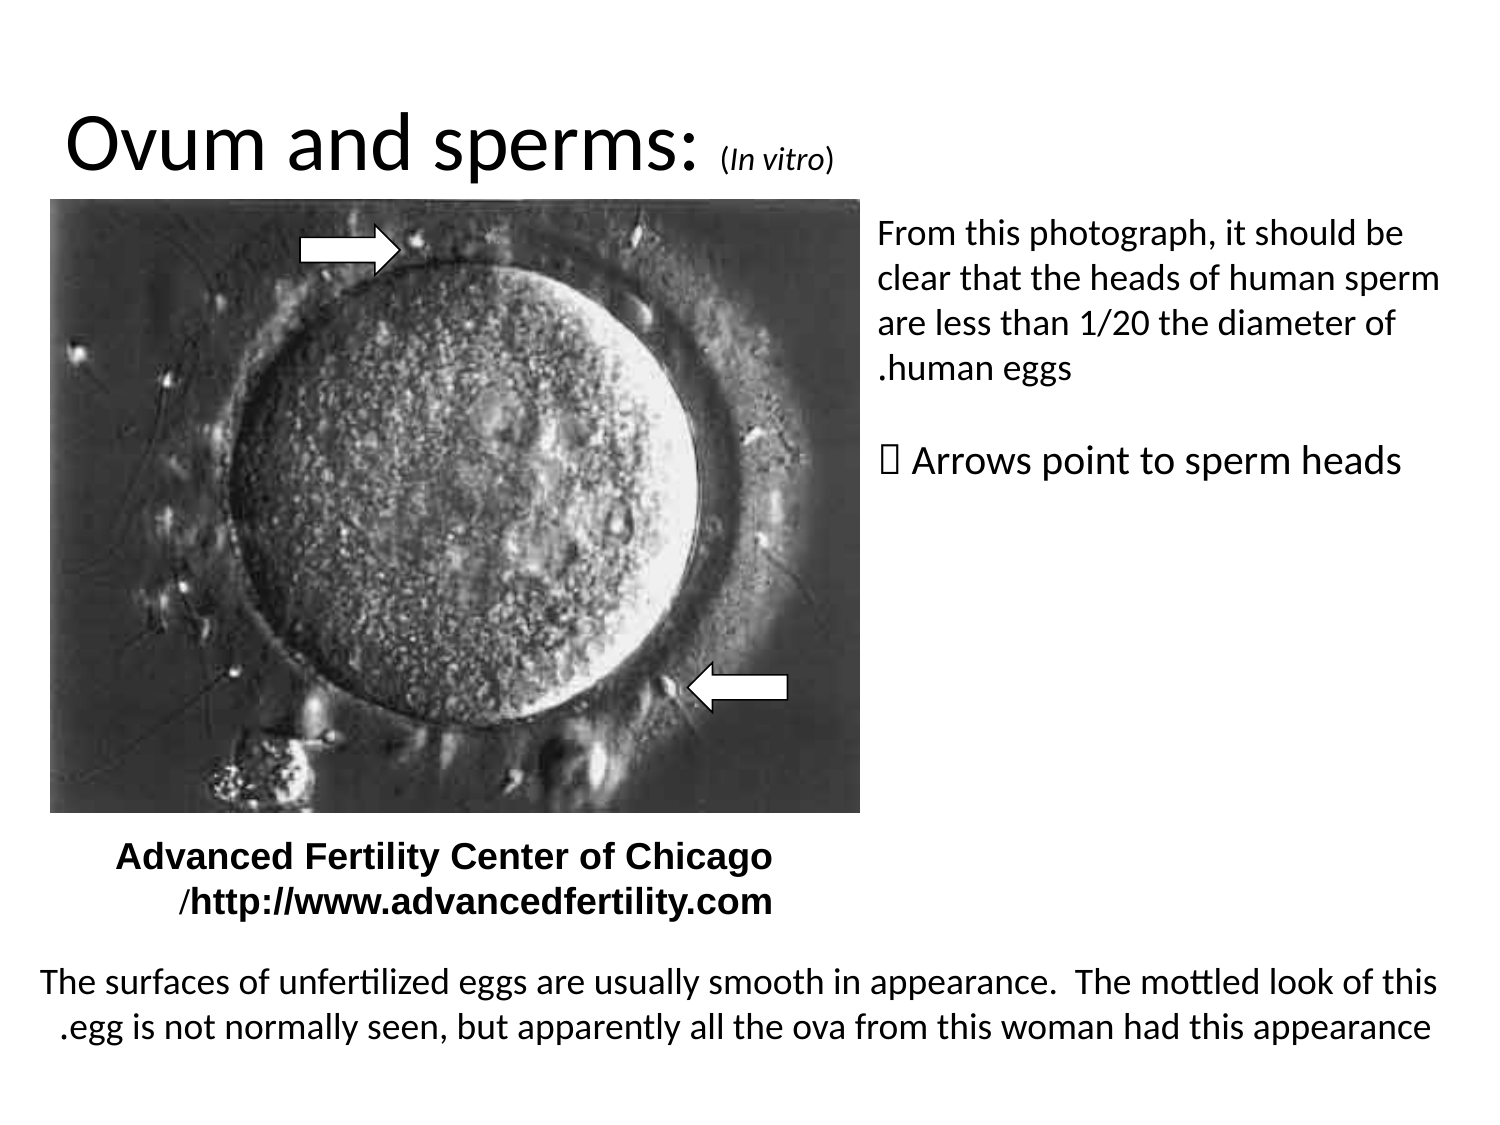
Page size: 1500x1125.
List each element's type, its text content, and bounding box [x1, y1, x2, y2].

picture [49, 199, 861, 814]
text_box From this photograph, it should be clear that the heads of human sperm are less than 1/20 the diameter of human eggs.  Arrows point to sperm heads [862, 200, 1500, 490]
text_box Advanced Fertility Center of Chicago http://www.advancedfertility.com/ [100, 824, 789, 949]
text_box The surfaces of unfertilized eggs are usually smooth in appearance. The mottled look of this egg is not normally seen, but apparently all the ova from this woman had this appearance. [24, 949, 1500, 1055]
title Ovum and sperms: (In vitro) [50, 62, 988, 200]
